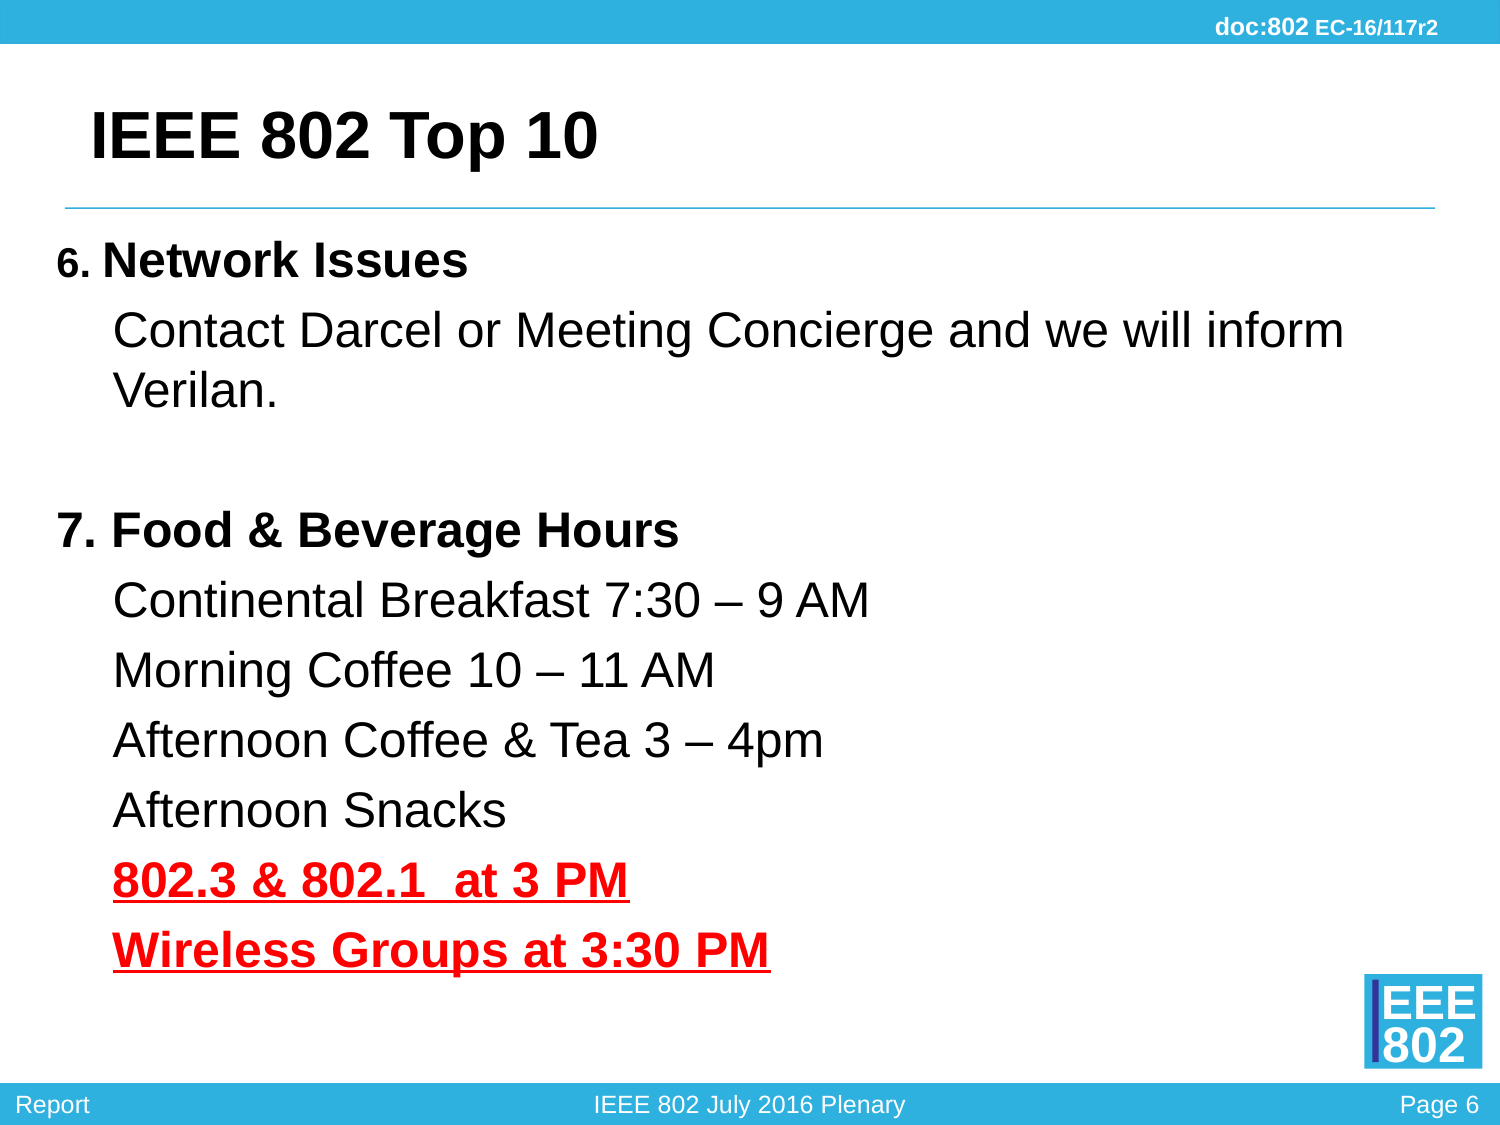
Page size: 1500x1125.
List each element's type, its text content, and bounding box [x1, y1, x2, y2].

title IEEE 802 Top 10 [75, 66, 1425, 197]
list 6. Network Issues Contact Darcel or Meeting Concierge and we will inform Verilan. 7. Food & Beverage Hours Continental Breakfast 7:30 – 9 AM Morning Coffee 10 – 11 AM Afternoon Coffee & Tea 3 – 4pm Afternoon Snacks 802.3 & 802.1 at 3 PM Wireless Groups at 3:30 PM [41, 220, 1392, 1025]
